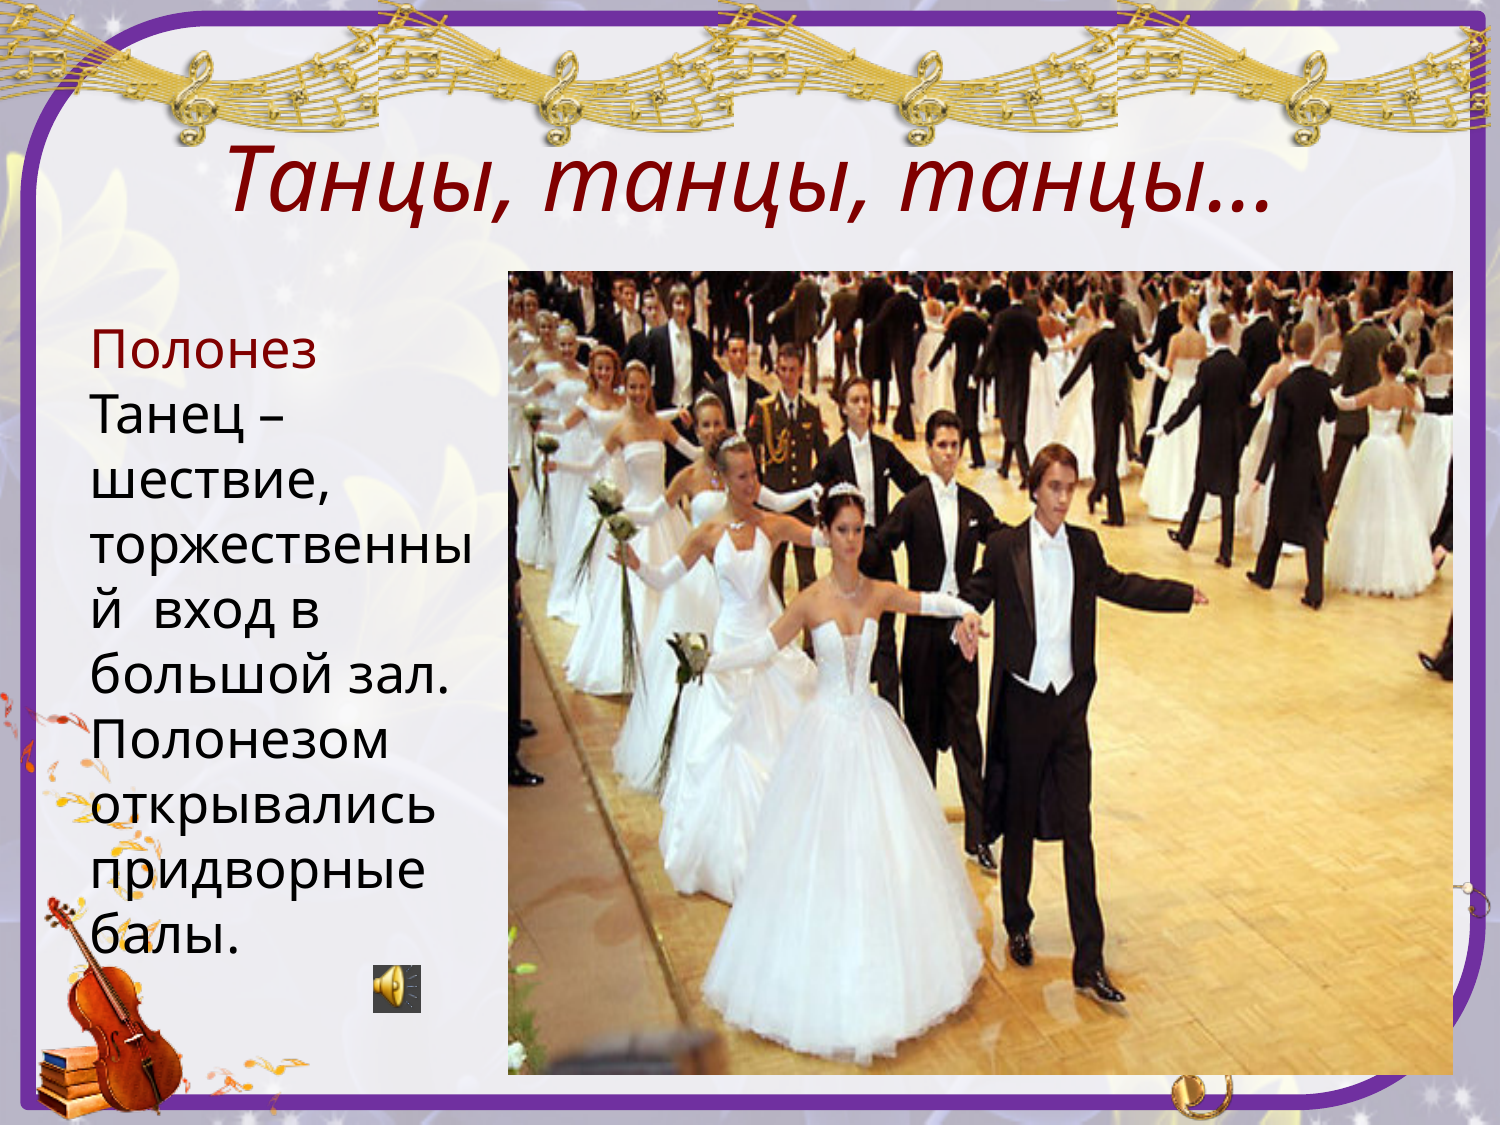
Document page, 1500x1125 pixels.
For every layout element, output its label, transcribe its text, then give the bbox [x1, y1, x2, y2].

text_box Полонез Танец – шествие, торжественный вход в большой зал. Полонезом открывались придворные балы. [74, 307, 503, 910]
text_box Танцы, танцы, танцы... [74, 94, 1425, 256]
picture [0, 0, 1500, 1125]
